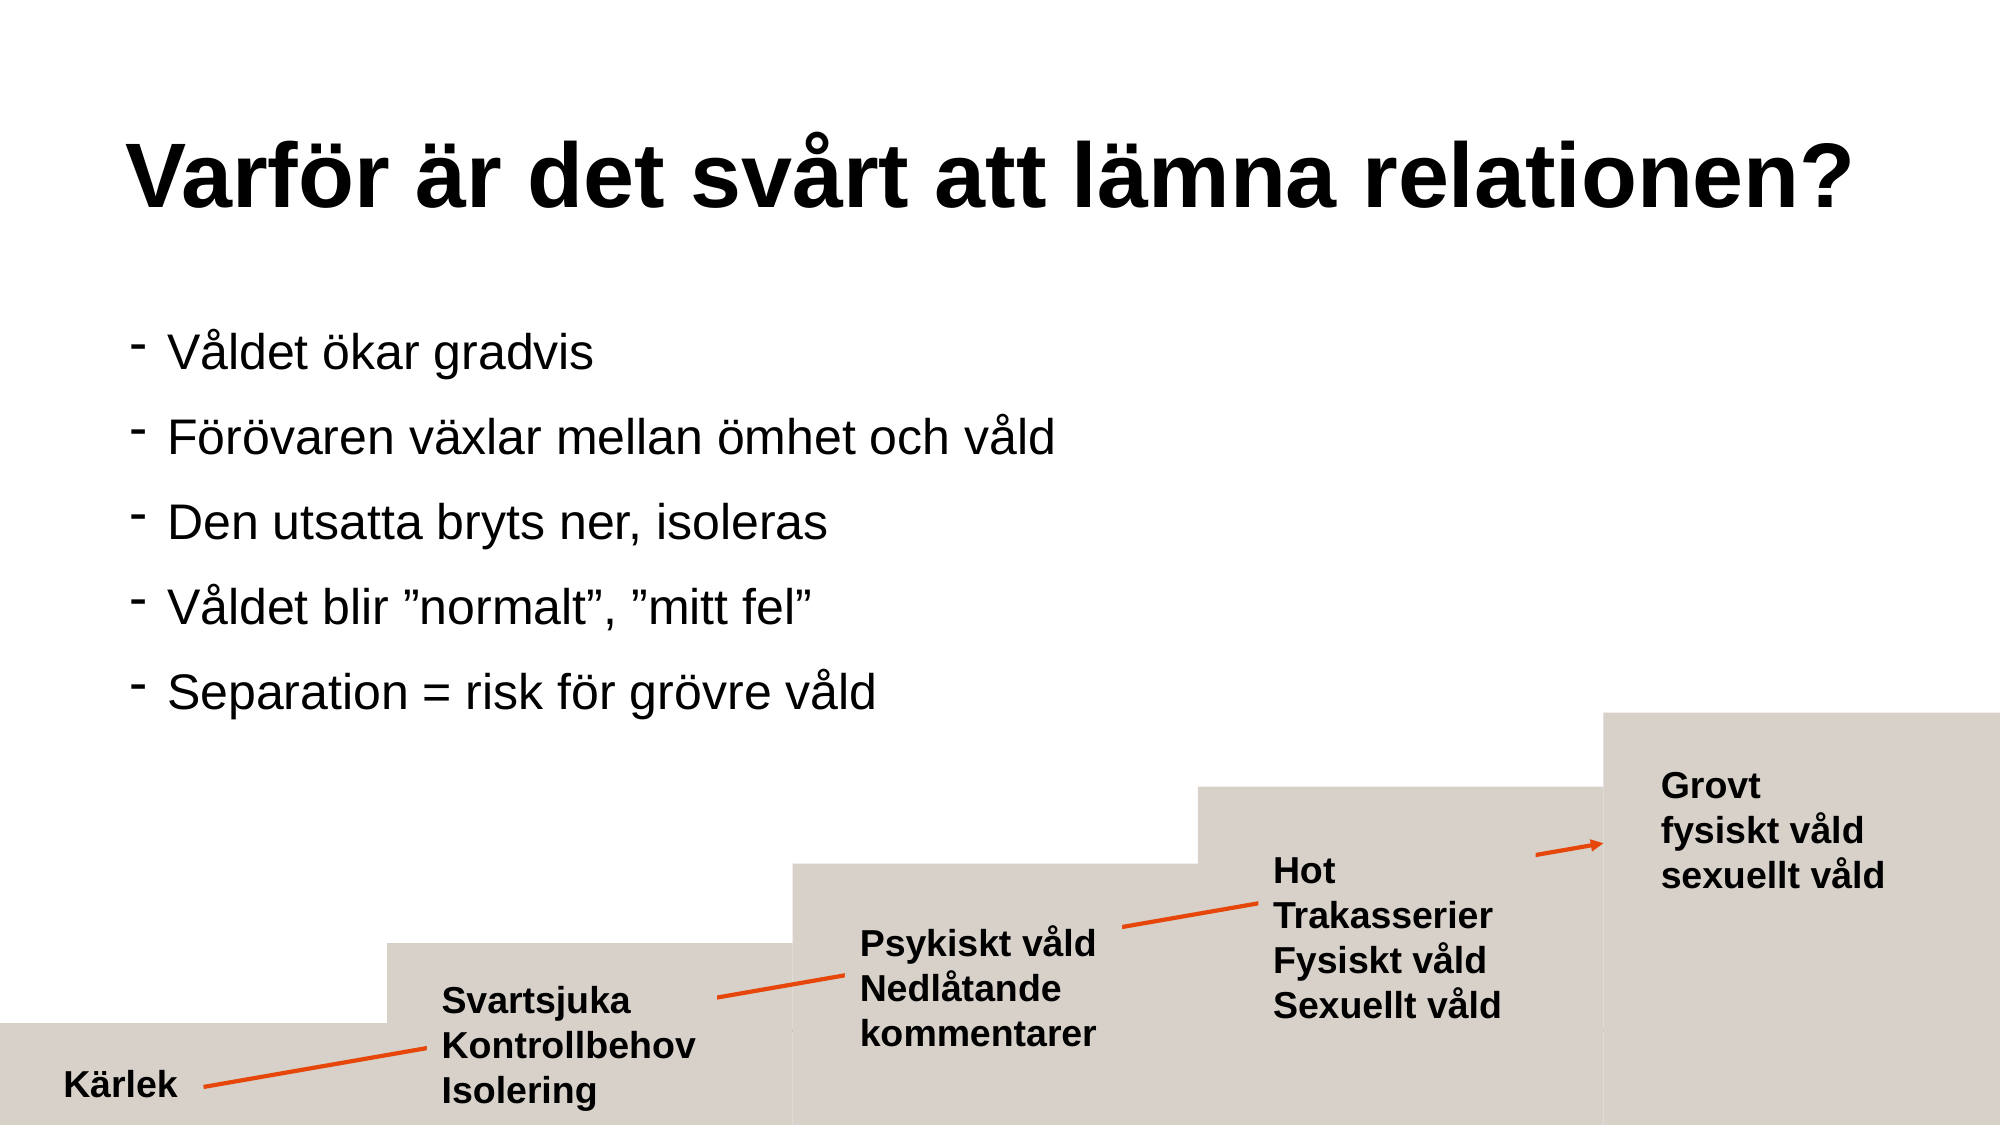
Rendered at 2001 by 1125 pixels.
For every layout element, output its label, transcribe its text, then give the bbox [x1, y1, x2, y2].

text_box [0, 712, 2000, 1125]
title Varför är det svårt att lämna relationen? [109, 129, 1891, 312]
list Våldet ökar gradvis Förövaren växlar mellan ömhet och våld Den utsatta bryts ner, isoleras Våldet blir ”normalt”, ”mitt fel” Separation = risk för grövre våld [109, 311, 1687, 712]
